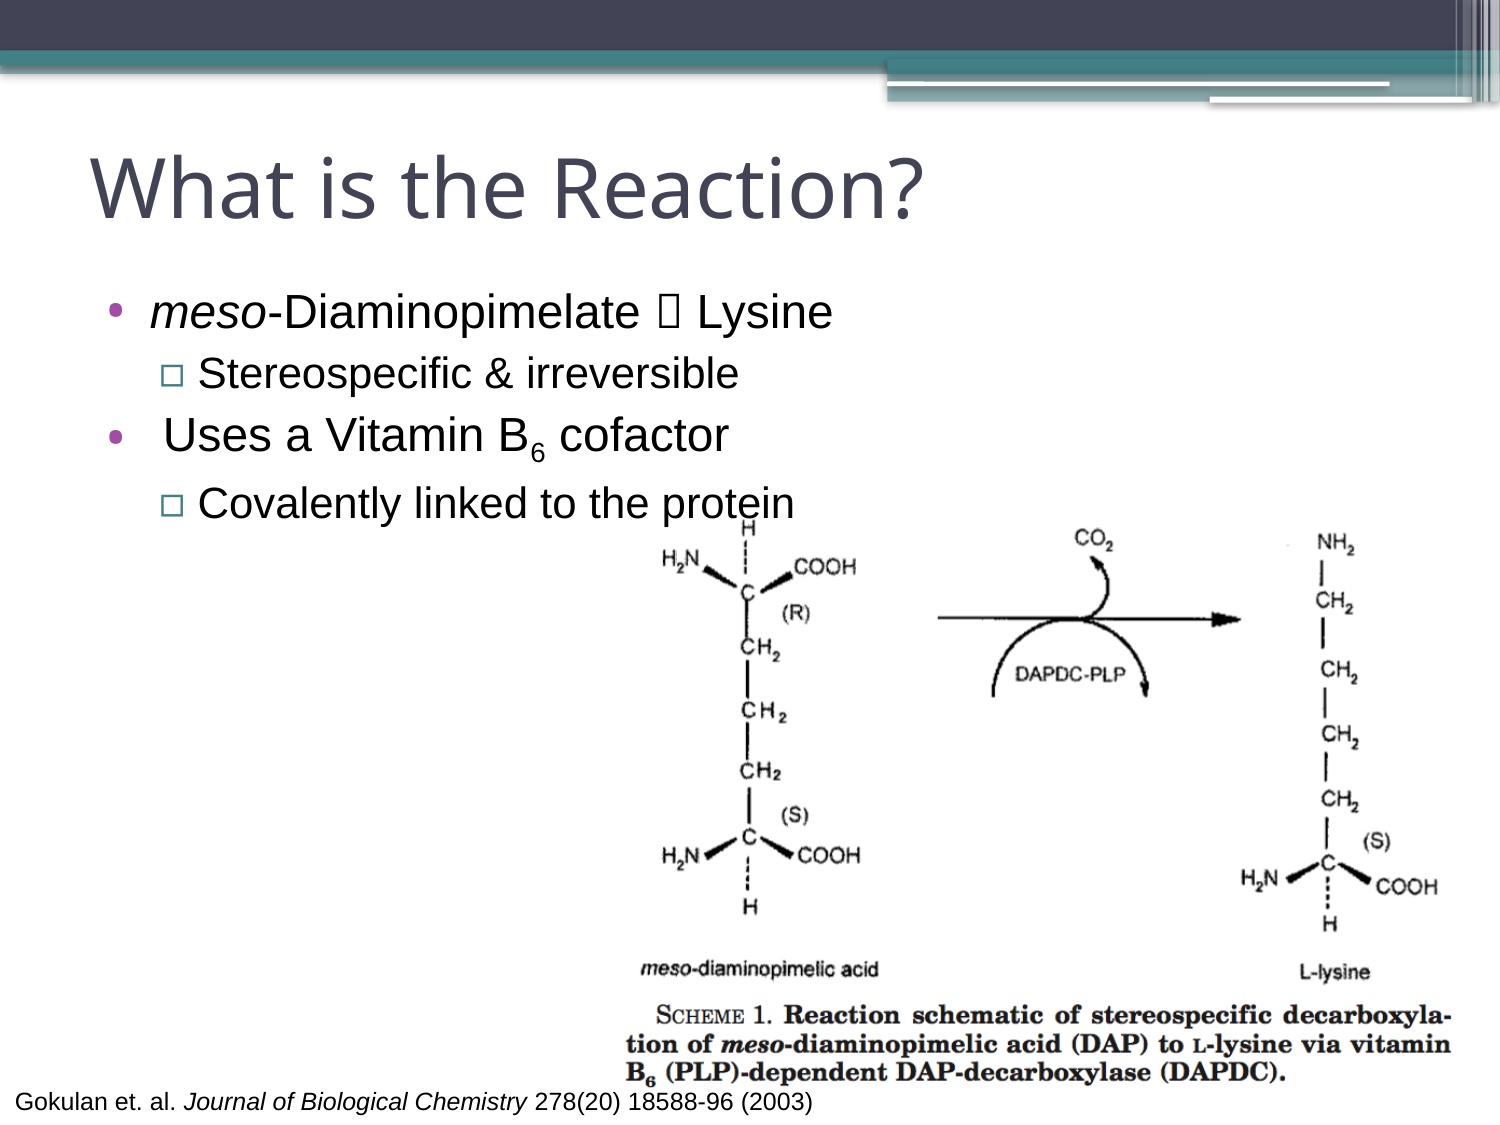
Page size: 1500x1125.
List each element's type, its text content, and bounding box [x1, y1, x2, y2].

text_box Gokulan et. al. Journal of Biological Chemistry 278(20) 18588-96 (2003) [0, 1078, 1426, 1124]
picture [606, 495, 1466, 1098]
list meso-Diaminopimelate  Lysine Stereospecific & irreversible Uses a Vitamin B6 cofactor Covalently linked to the protein [75, 273, 1425, 1078]
title What is the Reaction? [75, 98, 1425, 273]
